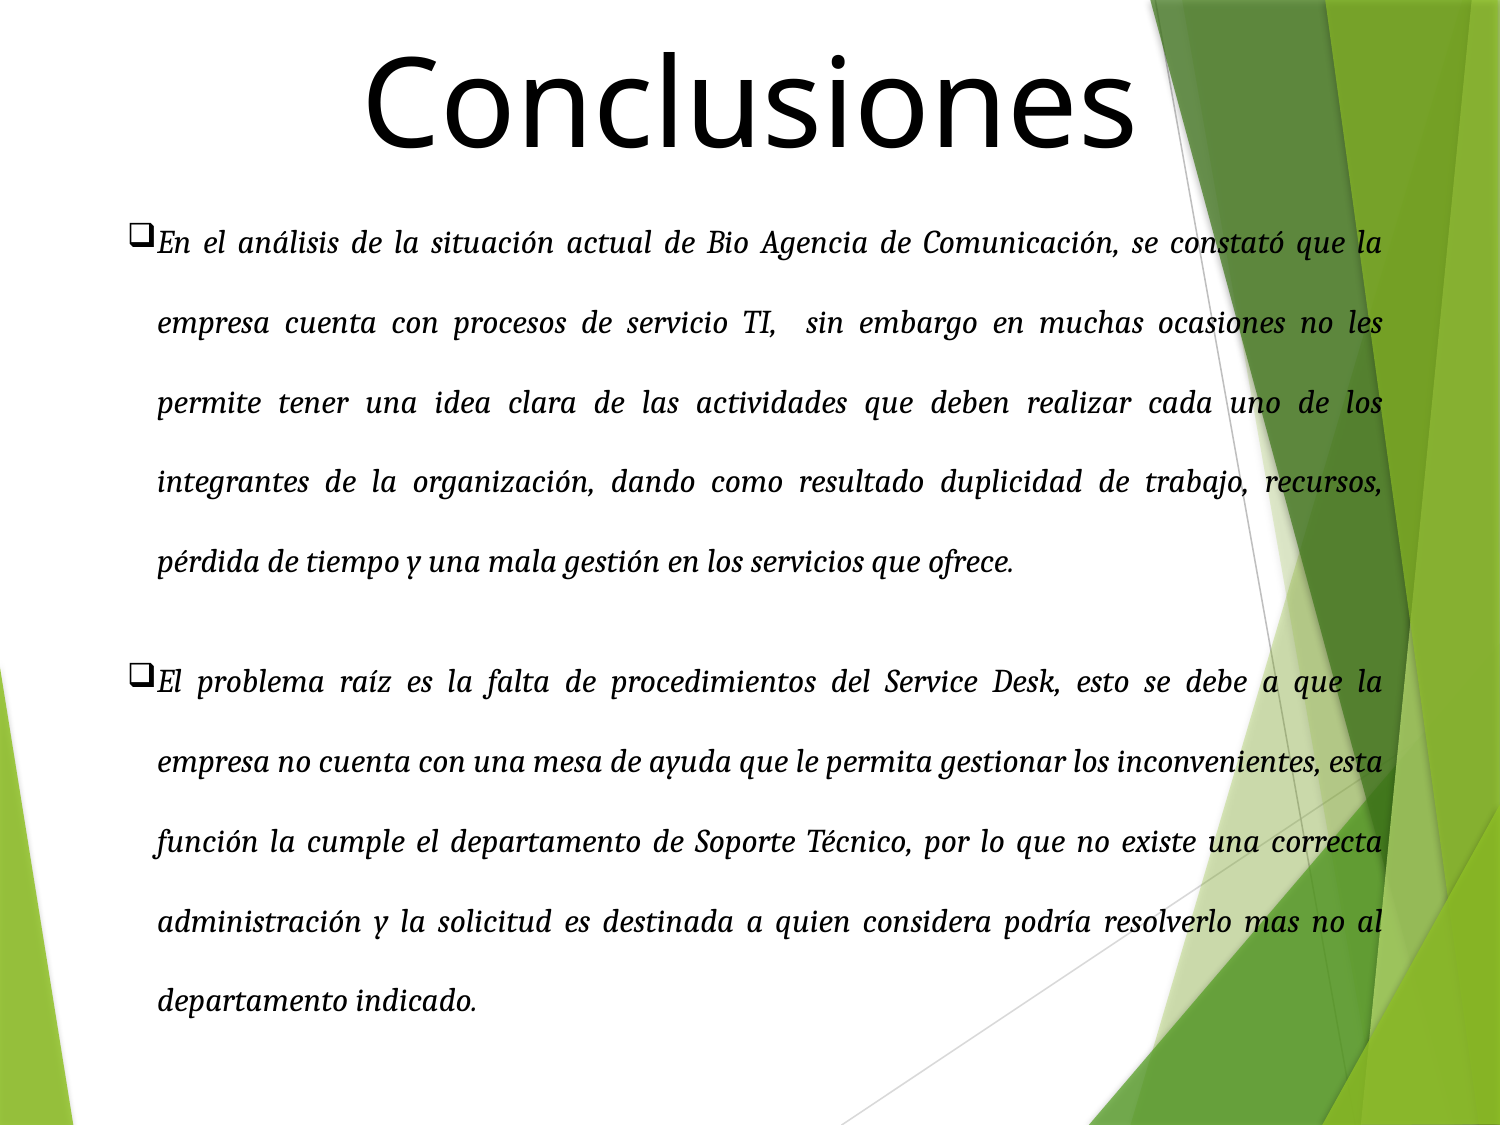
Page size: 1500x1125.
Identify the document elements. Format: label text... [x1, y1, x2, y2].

text_box Conclusiones [242, 14, 1258, 172]
text_box En el análisis de la situación actual de Bio Agencia de Comunicación, se constató que la empresa cuenta con procesos de servicio TI, sin embargo en muchas ocasiones no les permite tener una idea clara de las actividades que deben realizar cada uno de los integrantes de la organización, dando como resultado duplicidad de trabajo, recursos, pérdida de tiempo y una mala gestión en los servicios que ofrece. El problema raíz es la falta de procedimientos del Service Desk, esto se debe a que la empresa no cuenta con una mesa de ayuda que le permita gestionar los inconvenientes, esta función la cumple el departamento de Soporte Técnico, por lo que no existe una correcta administración y la solicitud es destinada a quien considera podría resolverlo mas no al departamento indicado. [112, 172, 1400, 1056]
